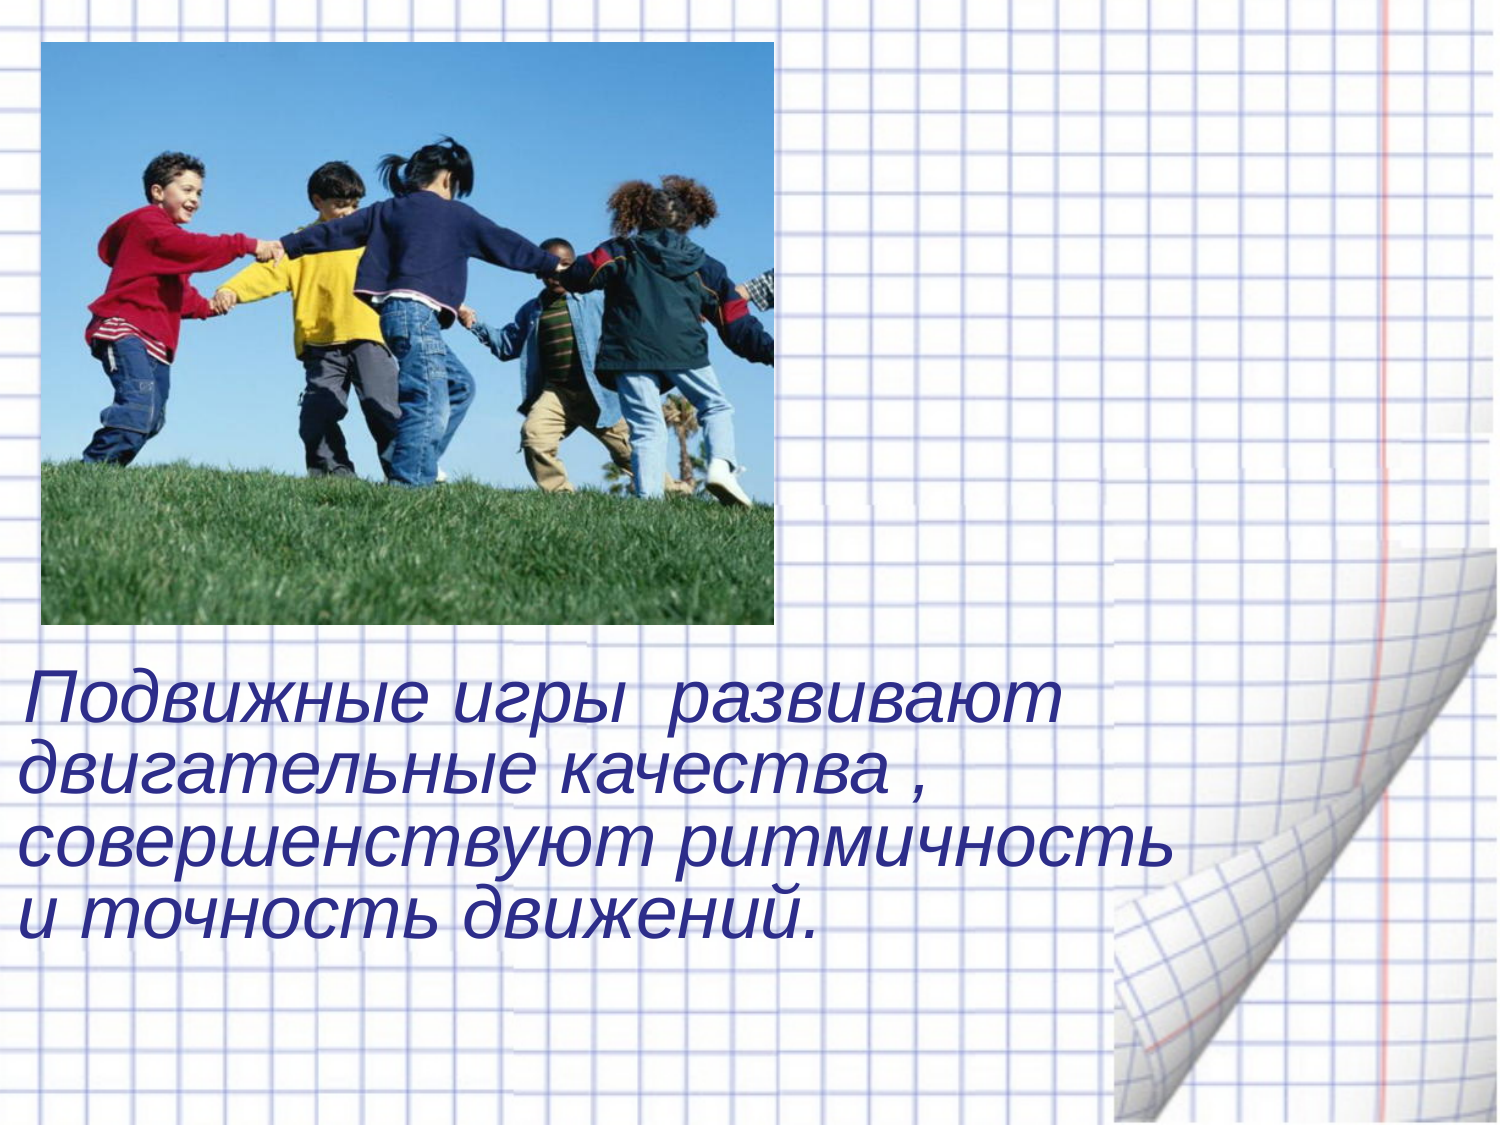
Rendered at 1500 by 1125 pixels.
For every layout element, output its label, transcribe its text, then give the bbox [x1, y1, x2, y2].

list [41, 42, 774, 625]
list Подвижные игры развивают двигательные качества , совершенствуют ритмичность и точность движений. [0, 656, 1200, 1125]
picture [0, 0, 1500, 1125]
